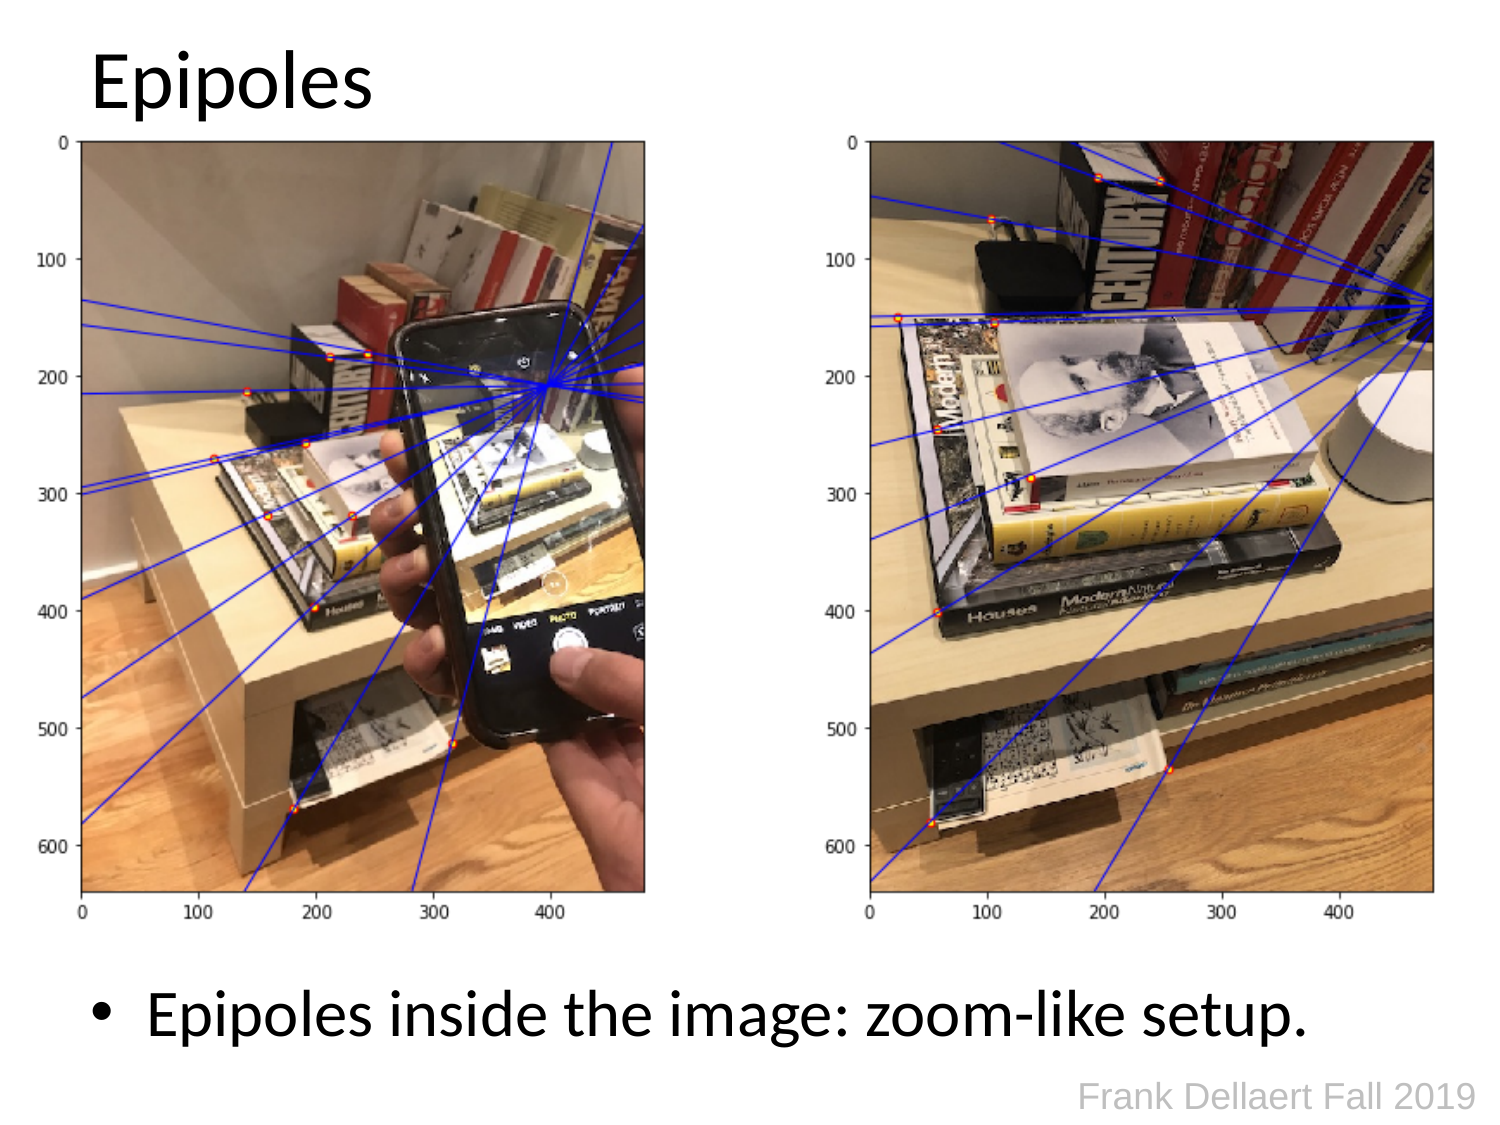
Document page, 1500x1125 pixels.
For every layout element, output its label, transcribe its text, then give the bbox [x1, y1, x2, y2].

picture [24, 124, 1451, 933]
list Epipoles inside the image: zoom-like setup. [74, 962, 1426, 1068]
title Epipoles [74, 0, 1426, 123]
